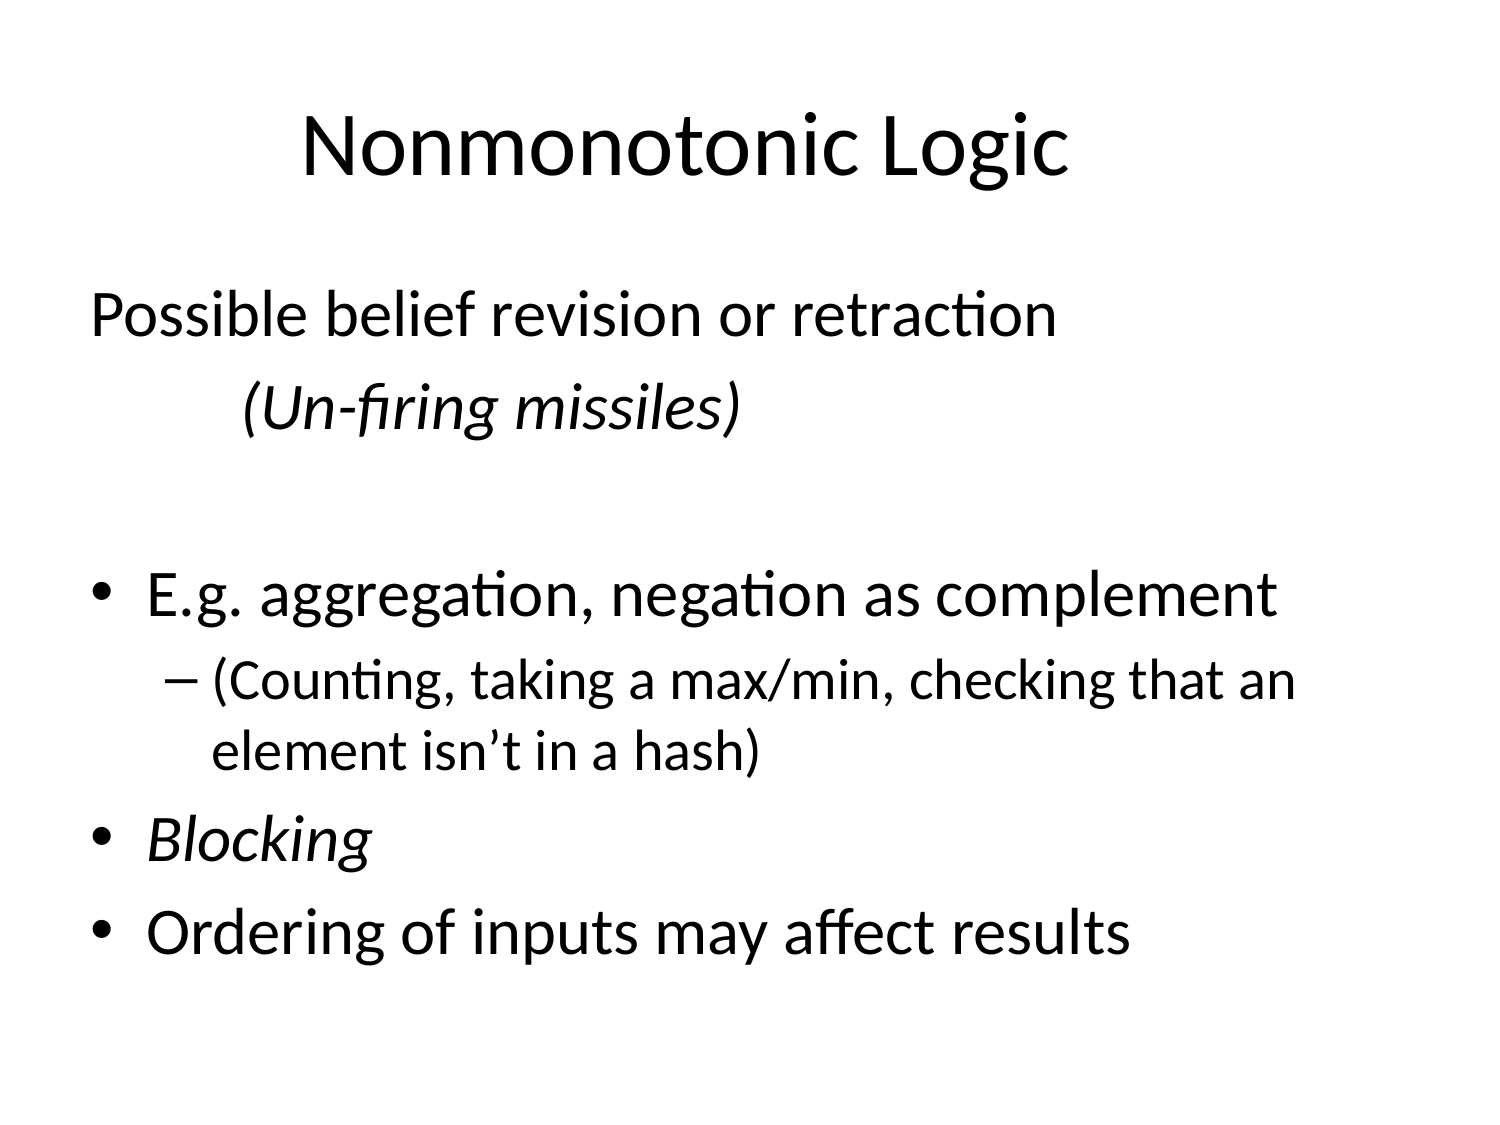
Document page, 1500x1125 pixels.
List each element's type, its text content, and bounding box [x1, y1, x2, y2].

title Nonmonotonic Logic [75, 45, 1425, 233]
list Possible belief revision or retraction (Un-firing missiles) E.g. aggregation, negation as complement (Counting, taking a max/min, checking that an element isn’t in a hash) Blocking Ordering of inputs may affect results [75, 262, 1425, 1005]
